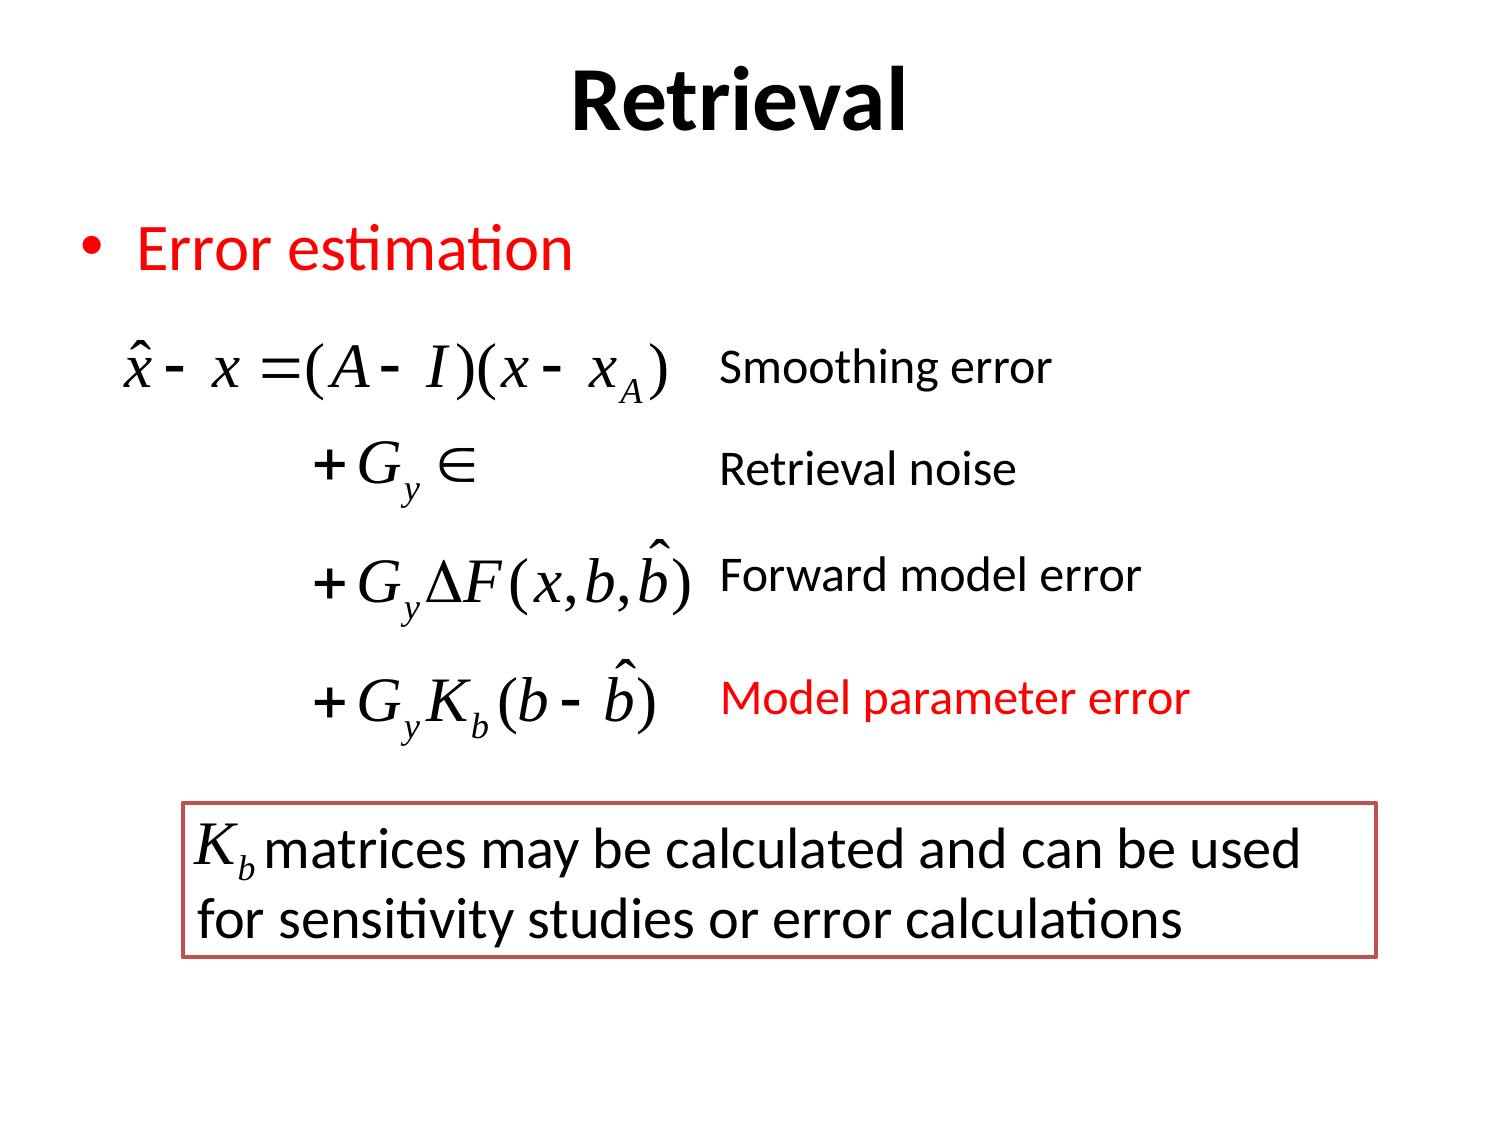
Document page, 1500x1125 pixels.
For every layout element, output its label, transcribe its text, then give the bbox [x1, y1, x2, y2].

text_box Model parameter error [709, 656, 1206, 732]
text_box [111, 325, 703, 759]
title Retrieval [64, 0, 1415, 188]
text_box matrices may be calculated and can be used for sensitivity studies or error calculations [181, 801, 1378, 959]
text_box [182, 802, 266, 896]
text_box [740, 363, 760, 394]
text_box Forward model error [709, 533, 1158, 609]
text_box Retrieval noise [709, 427, 1033, 503]
list Error estimation [64, 196, 1447, 1024]
text_box Smoothing error [706, 326, 1069, 401]
